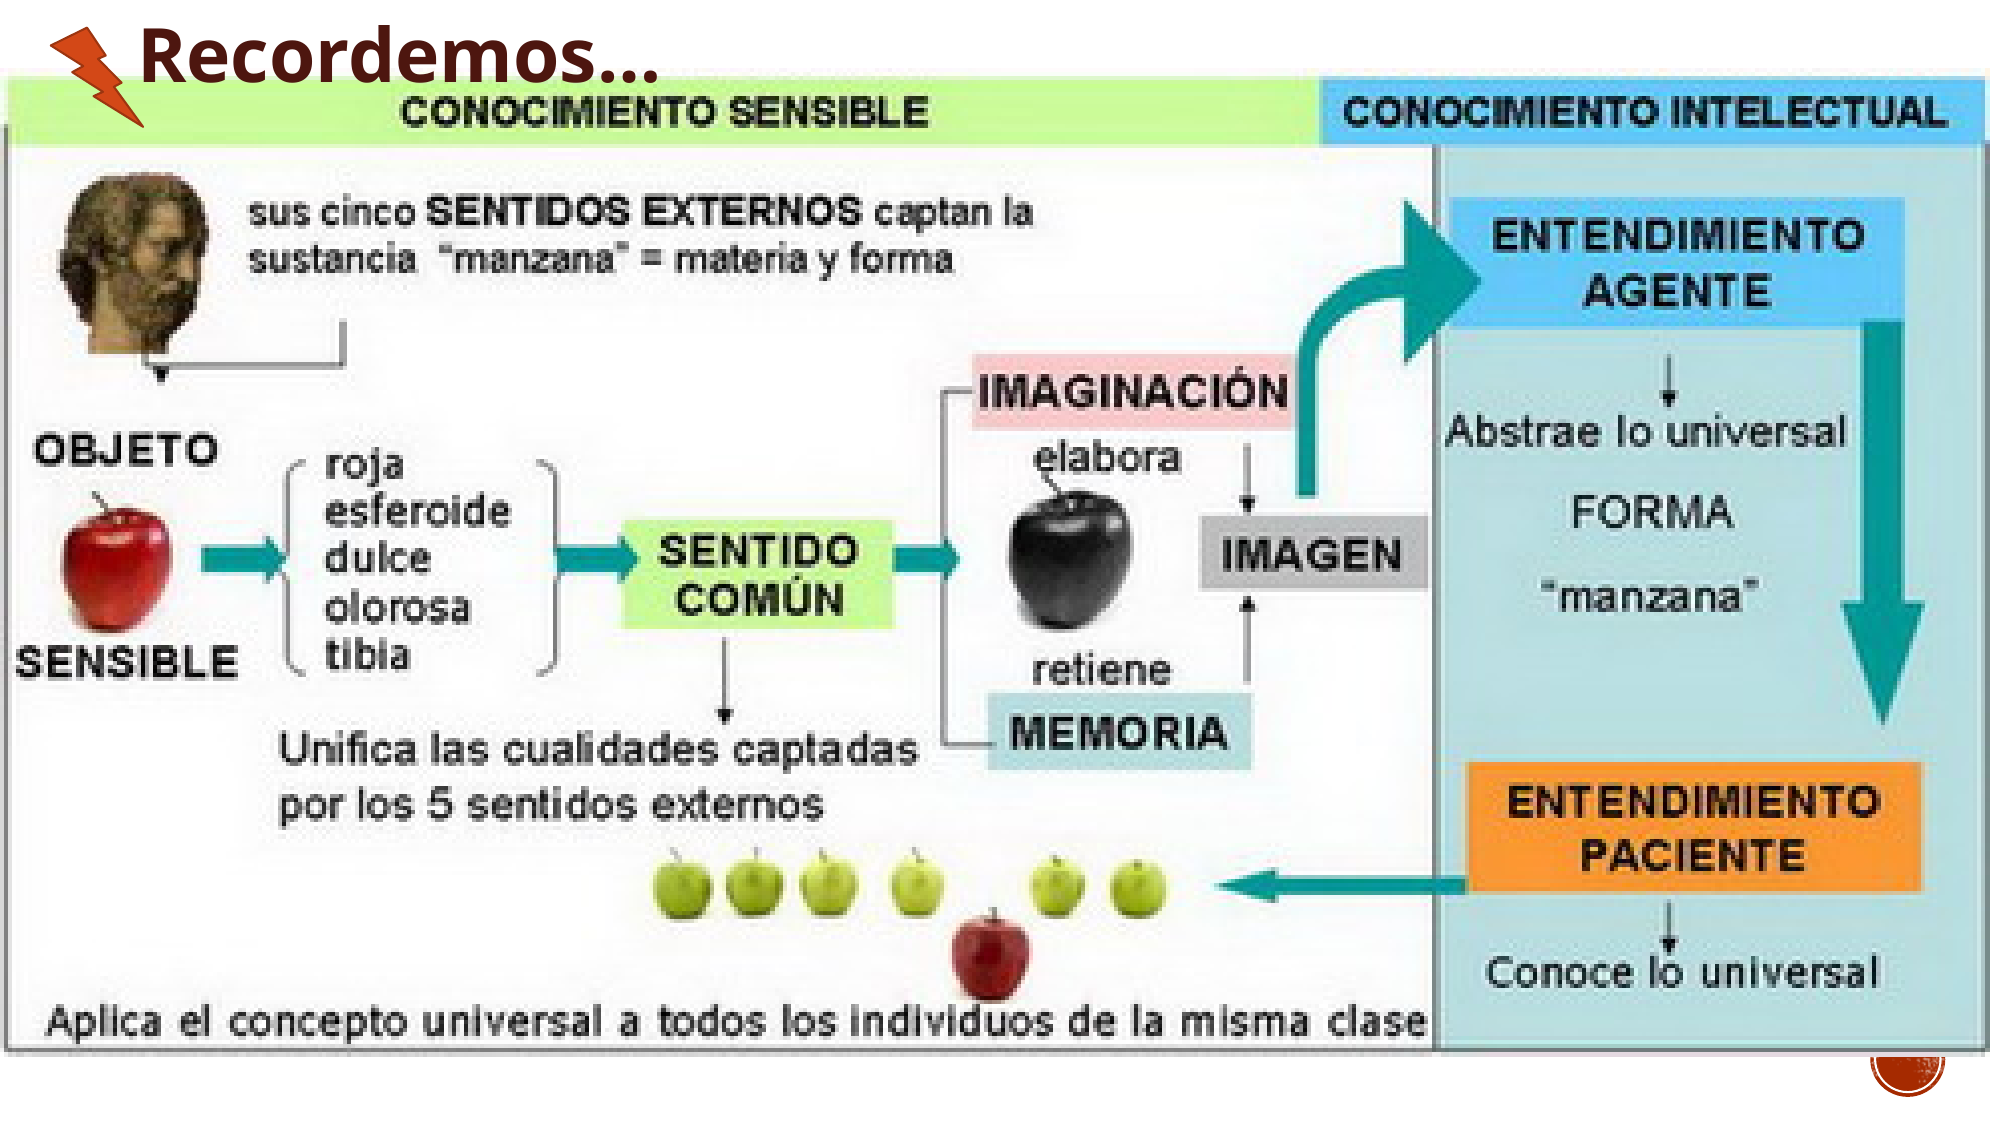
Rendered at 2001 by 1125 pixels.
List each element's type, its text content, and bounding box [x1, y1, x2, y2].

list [1, 69, 1987, 1055]
text_box Recordemos… [122, 0, 785, 67]
text_box [49, 26, 108, 67]
